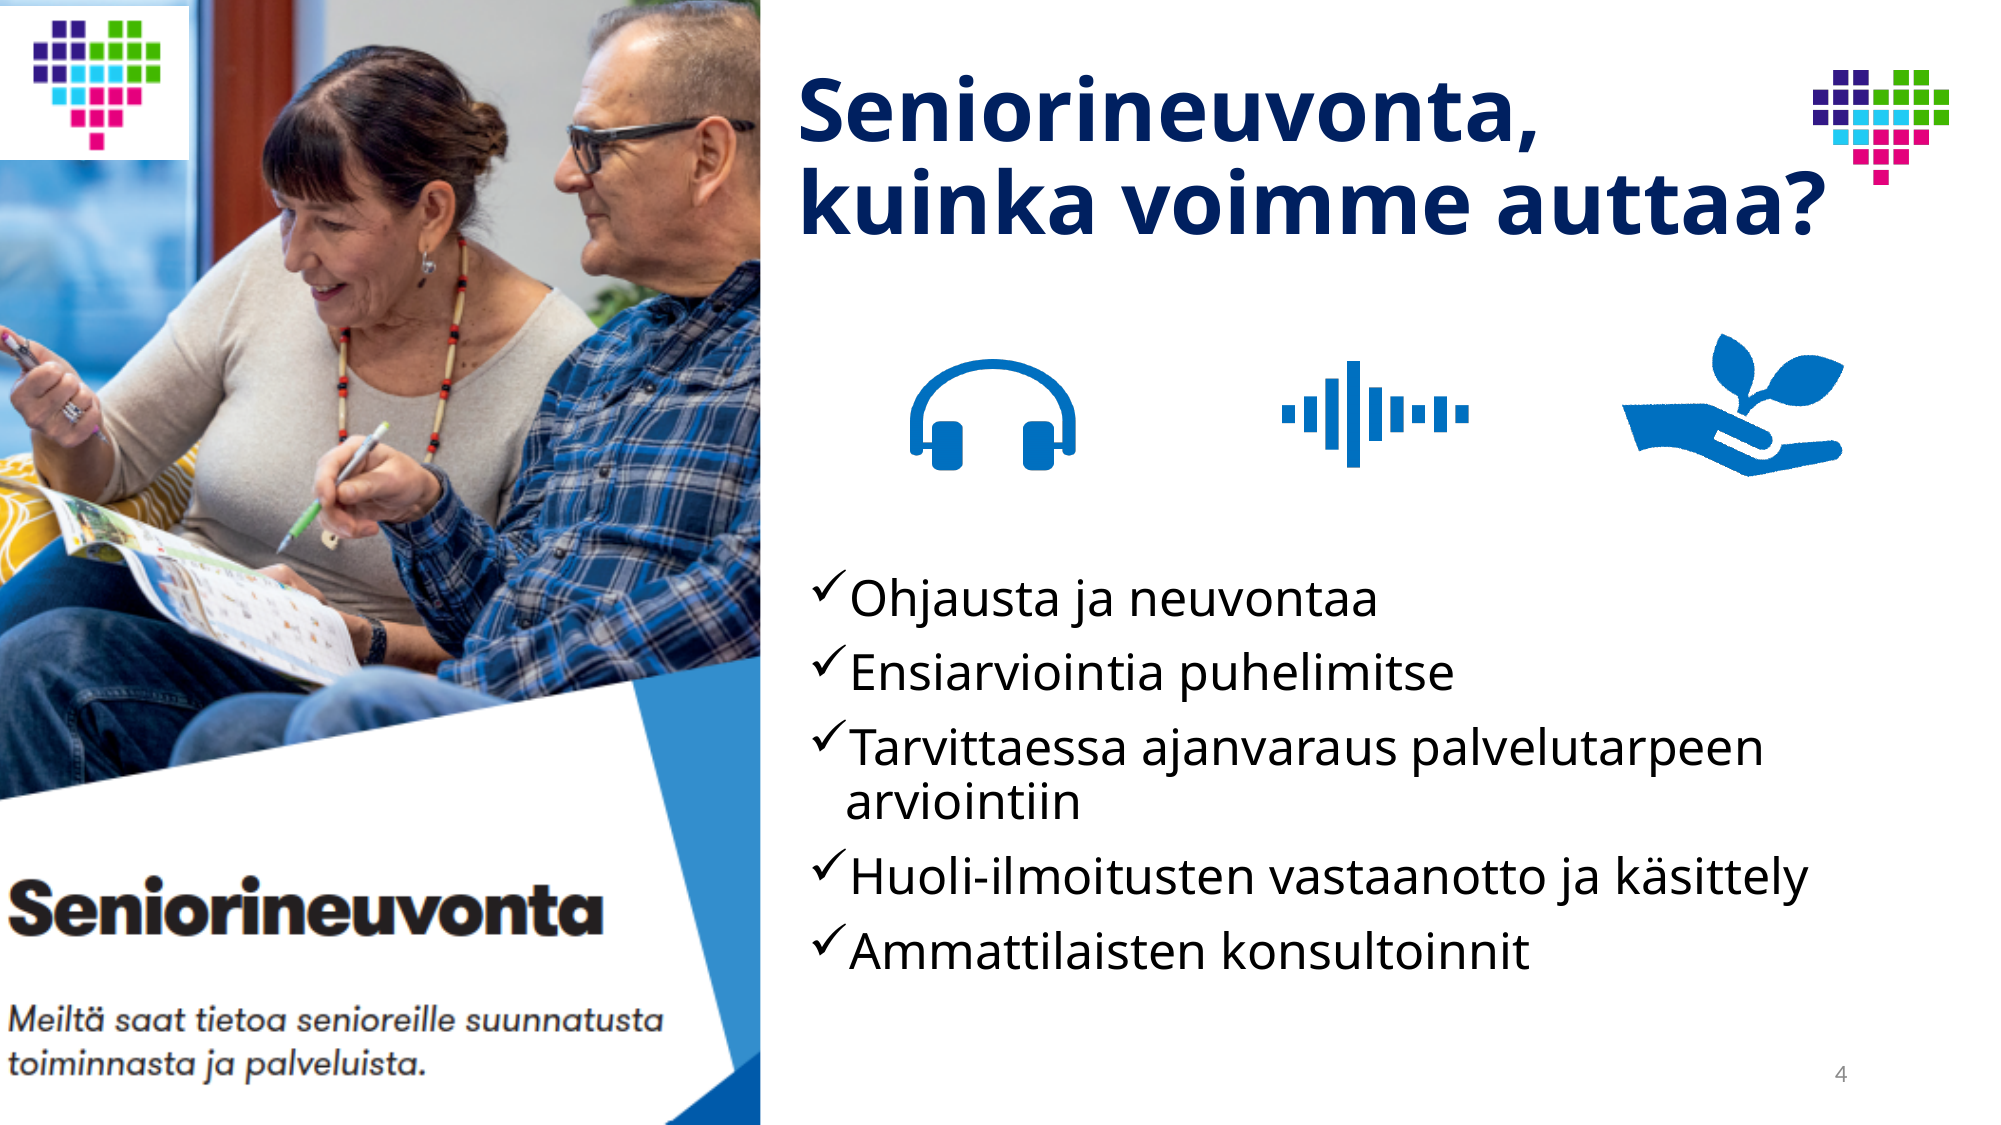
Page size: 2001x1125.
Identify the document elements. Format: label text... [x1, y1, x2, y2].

picture [0, 6, 189, 160]
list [0, 0, 761, 1125]
picture [888, 336, 1097, 493]
picture [1863, 70, 1949, 185]
list Ohjausta ja neuvontaa Ensiarviointia puhelimitse Tarvittaessa ajanvaraus palvelutarpeen arviointiin Huoli-ilmoitusten vastaanotto ja käsittely Ammattilaisten konsultoinnit [793, 565, 1874, 1095]
picture [1583, 250, 1900, 566]
slide_number 4 [1667, 1042, 1863, 1103]
title Seniorineuvonta, kuinka voimme auttaa? [782, 22, 1863, 298]
picture [1271, 323, 1479, 505]
